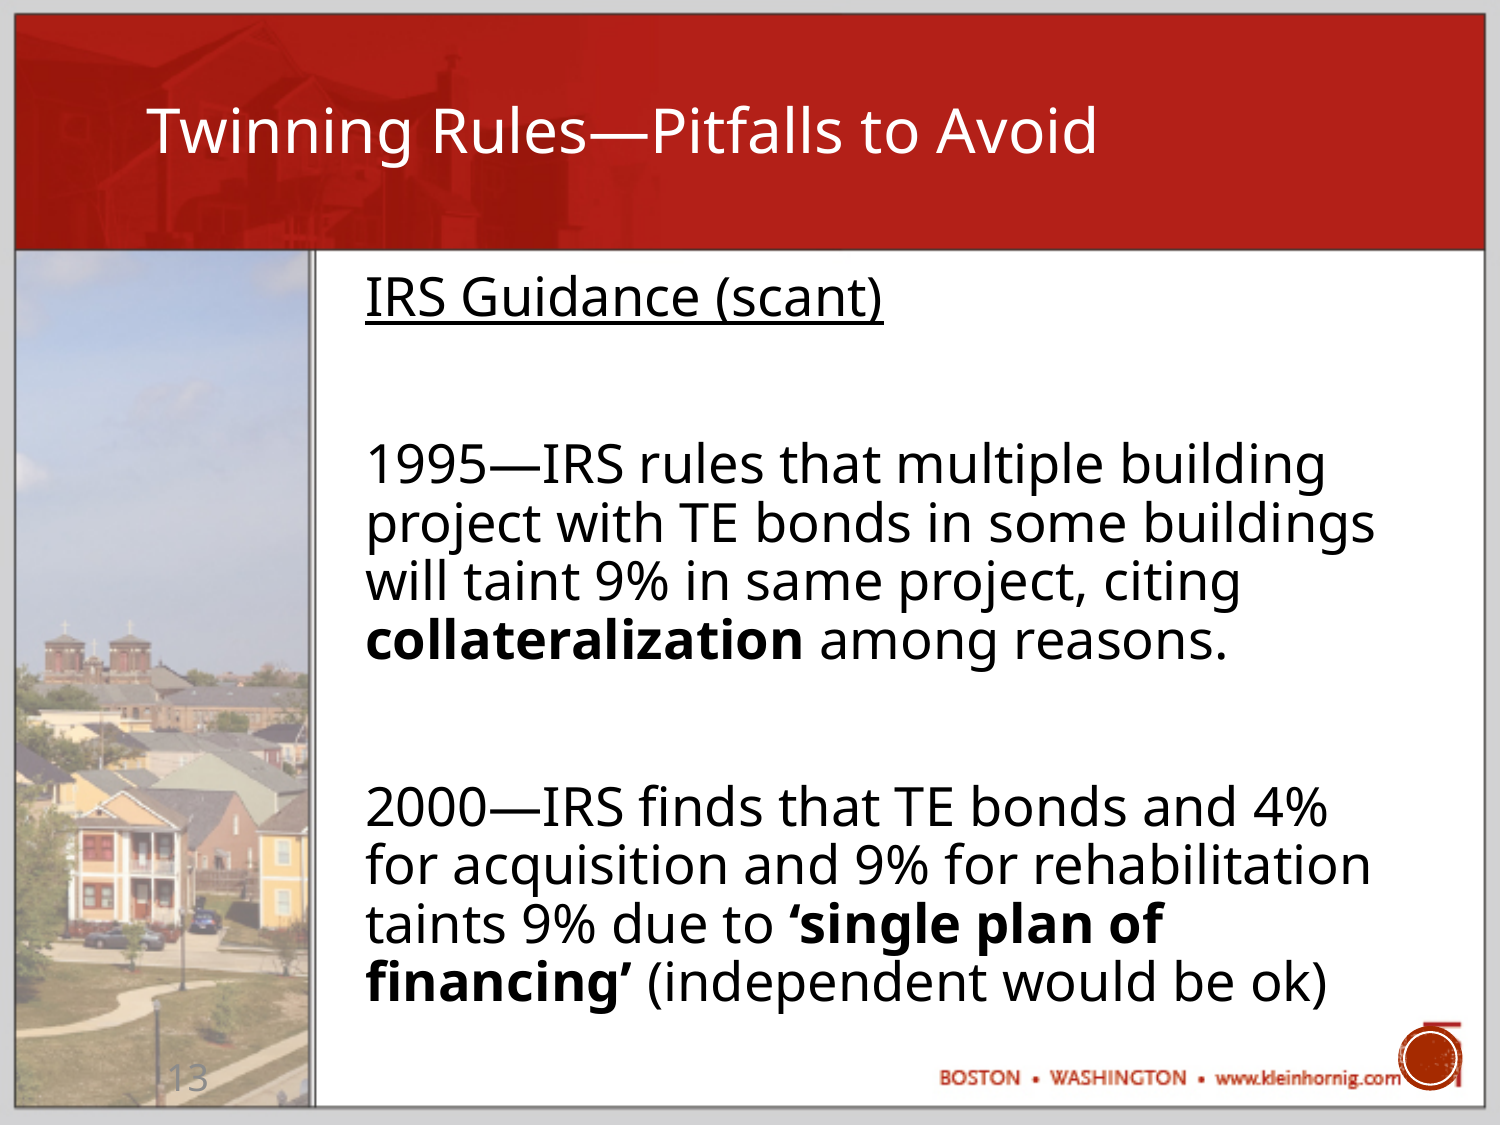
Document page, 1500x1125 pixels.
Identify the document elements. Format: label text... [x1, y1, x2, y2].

slide_number 13 [12, 1050, 363, 1110]
title Twinning Rules—Pitfalls to Avoid [131, 23, 1370, 250]
list IRS Guidance (scant) 1995—IRS rules that multiple building project with TE bonds in some buildings will taint 9% in same project, citing collateralization among reasons. 2000—IRS finds that TE bonds and 4% for acquisition and 9% for rehabilitation taints 9% due to ‘single plan of financing’ (independent would be ok) [350, 262, 1425, 1038]
picture [0, 0, 1500, 1125]
